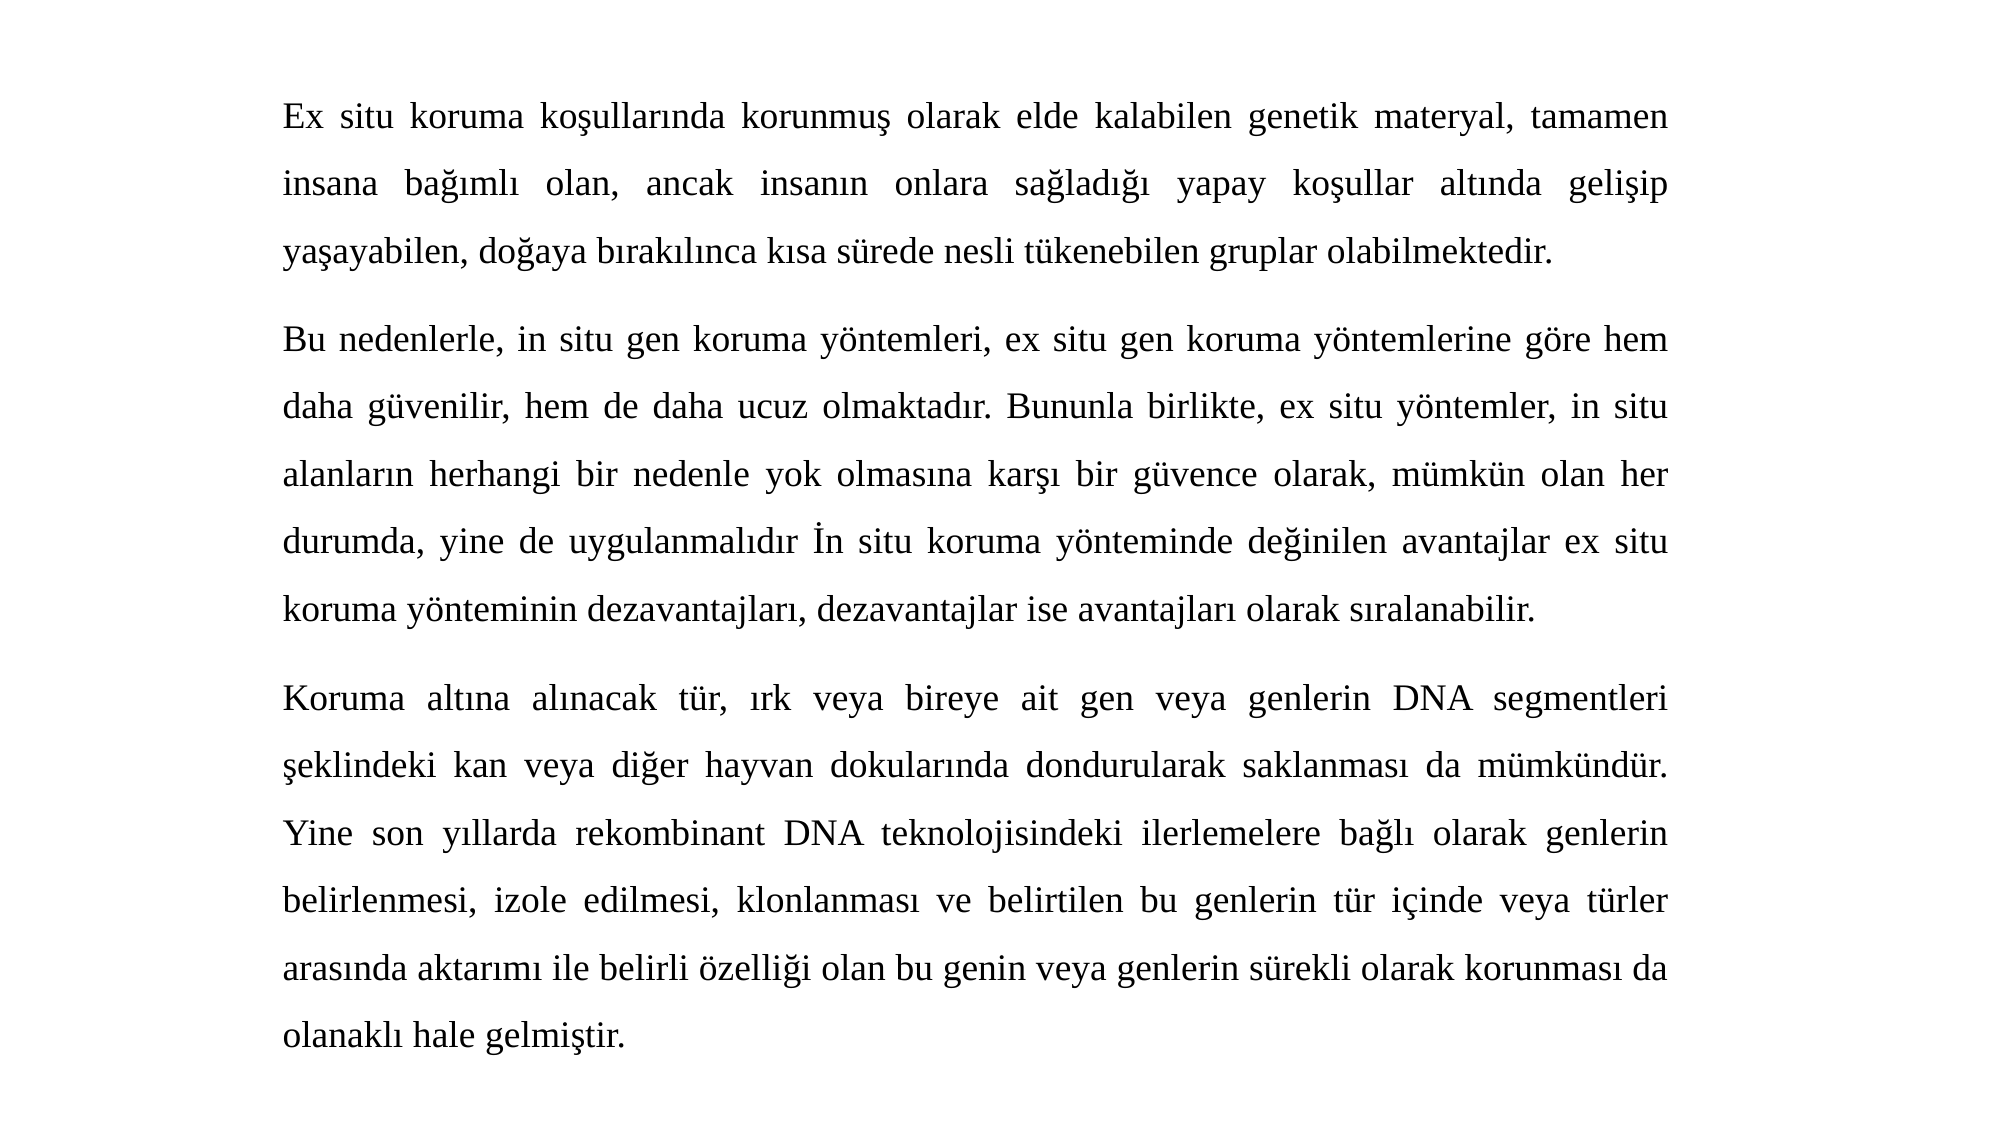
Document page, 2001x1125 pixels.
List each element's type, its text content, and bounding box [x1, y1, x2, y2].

text_box Ex situ koruma koşullarında korunmuş olarak elde kalabilen genetik materyal, tamamen insana bağımlı olan, ancak insanın onlara sağladığı yapay koşullar altında gelişip yaşayabilen, doğaya bırakılınca kısa sürede nesli tükenebilen gruplar olabilmektedir. Bu nedenlerle, in situ gen koruma yöntemleri, ex situ gen koruma yöntemlerine göre hem daha güvenilir, hem de daha ucuz olmaktadır. Bununla birlikte, ex situ yöntemler, in situ alanların herhangi bir nedenle yok olmasına karşı bir güvence olarak, mümkün olan her durumda, yine de uygulanmalıdır İn situ koruma yönteminde değinilen avantajlar ex situ koruma yönteminin dezavantajları, dezavantajlar ise avantajları olarak sıralanabilir. Koruma altına alınacak tür, ırk veya bireye ait gen veya genlerin DNA segmentleri şeklindeki kan veya diğer hayvan dokularında dondurularak saklanması da mümkündür. Yine son yıllarda rekombinant DNA teknolojisindeki ilerlemelere bağlı olarak genlerin belirlenmesi, izole edilmesi, klonlanması ve belirtilen bu genlerin tür içinde veya türler arasında aktarımı ile belirli özelliği olan bu genin veya genlerin sürekli olarak korunması da olanaklı hale gelmiştir. [267, 60, 1686, 1063]
